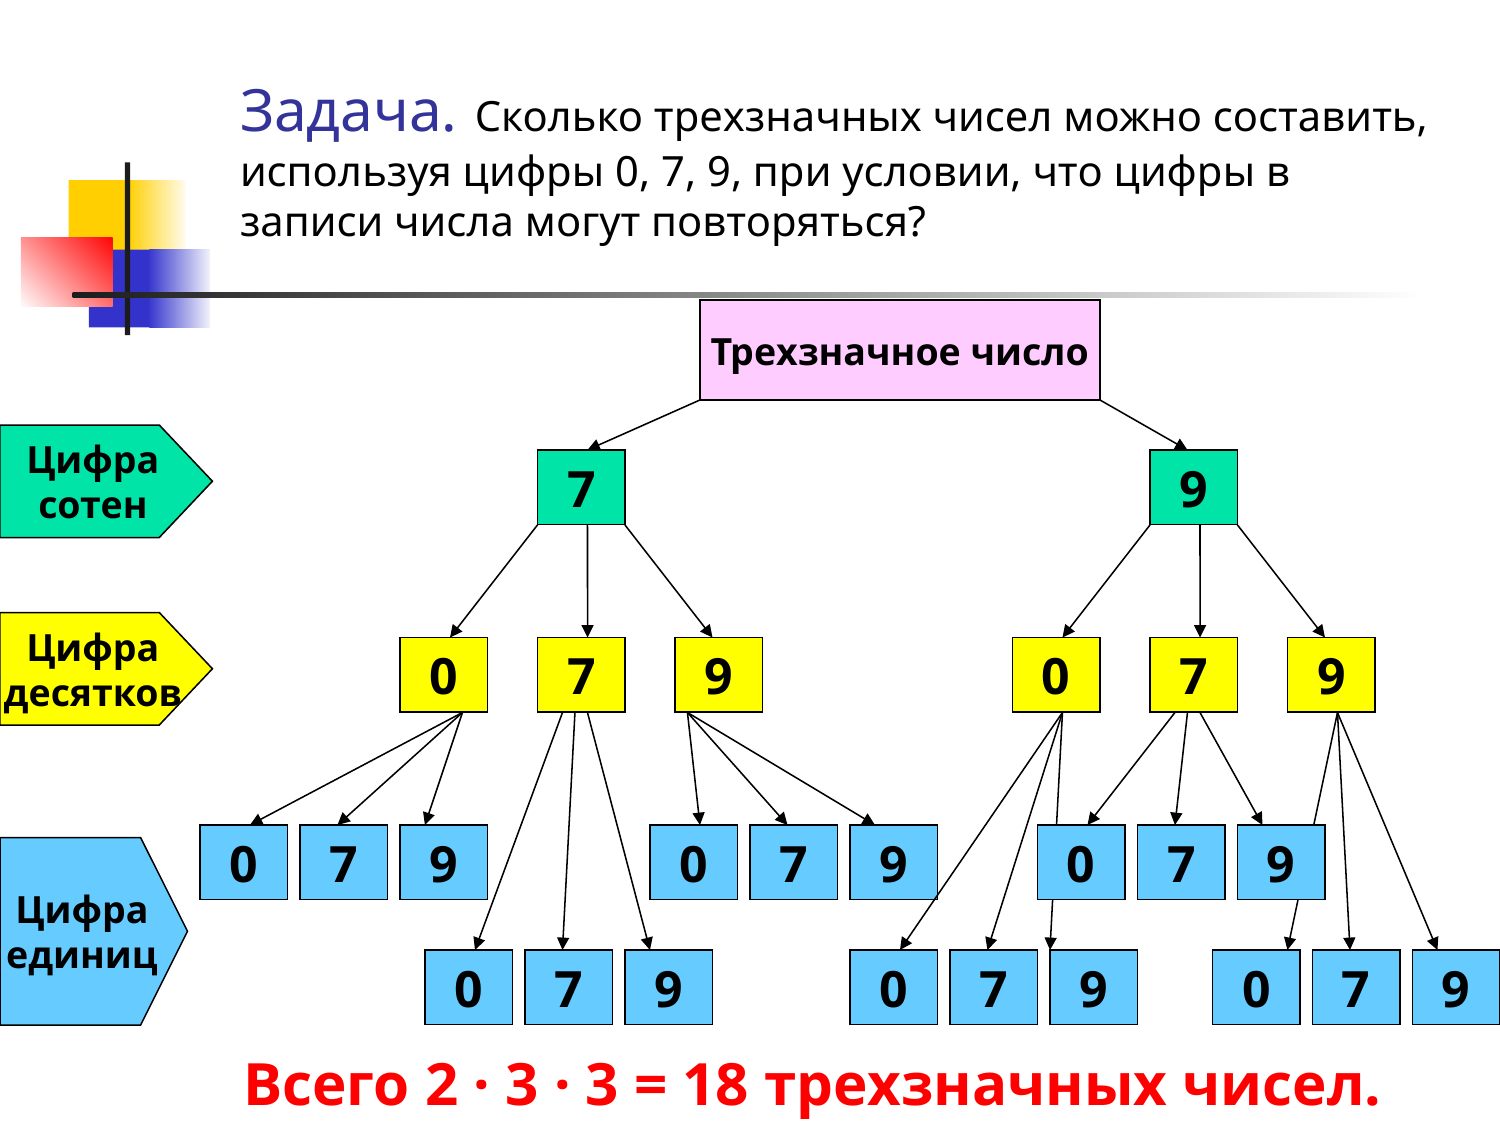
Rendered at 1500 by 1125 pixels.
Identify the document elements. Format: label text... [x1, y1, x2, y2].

text_box 7 [749, 824, 838, 900]
text_box [687, 713, 788, 824]
text_box [1062, 524, 1151, 637]
text_box 9 [399, 824, 488, 900]
text_box 9 [1149, 449, 1238, 525]
text_box 7 [949, 949, 1038, 1025]
text_box [985, 713, 1062, 949]
text_box 9 [1412, 949, 1500, 1025]
text_box [587, 712, 653, 949]
text_box [450, 525, 538, 637]
text_box [687, 712, 875, 824]
text_box 7 [1149, 637, 1238, 713]
text_box 7 [1312, 949, 1400, 1025]
text_box [1337, 712, 1439, 949]
text_box Цифра десятков [0, 612, 213, 726]
text_box [581, 525, 594, 637]
text_box [337, 712, 462, 824]
text_box [588, 400, 701, 449]
text_box 0 [399, 637, 488, 713]
text_box 0 [199, 824, 288, 900]
text_box 9 [1237, 824, 1325, 900]
text_box [1337, 715, 1356, 949]
text_box 7 [537, 449, 625, 525]
text_box 9 [674, 637, 763, 713]
text_box 0 [1012, 637, 1100, 713]
text_box Всего 2 · 3 · 3 = 18 трехзначных чисел. [228, 1039, 1397, 1125]
text_box [624, 524, 713, 637]
text_box 0 [424, 949, 513, 1025]
text_box Цифра единиц [0, 837, 188, 1026]
text_box 0 [649, 824, 738, 900]
text_box 9 [624, 949, 713, 1025]
text_box [1170, 712, 1188, 824]
text_box [900, 714, 1061, 949]
text_box [1193, 524, 1207, 637]
text_box Трехзначное число [699, 299, 1100, 400]
text_box [1283, 900, 1299, 949]
text_box 9 [849, 824, 938, 900]
text_box [1237, 524, 1325, 637]
text_box [1087, 712, 1176, 824]
text_box 0 [849, 949, 938, 1025]
text_box 7 [1137, 824, 1225, 900]
text_box [687, 714, 705, 824]
text_box [1044, 900, 1057, 949]
text_box 0 [1037, 824, 1125, 900]
text_box [423, 712, 463, 824]
text_box 9 [1049, 949, 1138, 1025]
text_box [473, 712, 563, 949]
text_box Цифра сотен [0, 425, 213, 538]
title Задача. Сколько трехзначных чисел можно составить, используя цифры 0, 7, 9, при условии, что цифры в записи числа могут повторяться? [224, 0, 1451, 303]
text_box [556, 712, 576, 949]
text_box 0 [1212, 949, 1300, 1025]
text_box 7 [299, 824, 388, 900]
text_box 7 [537, 637, 625, 713]
text_box [250, 713, 460, 824]
text_box [1099, 399, 1187, 449]
text_box 7 [524, 949, 613, 1025]
text_box 9 [1287, 637, 1375, 713]
text_box [1199, 712, 1263, 824]
